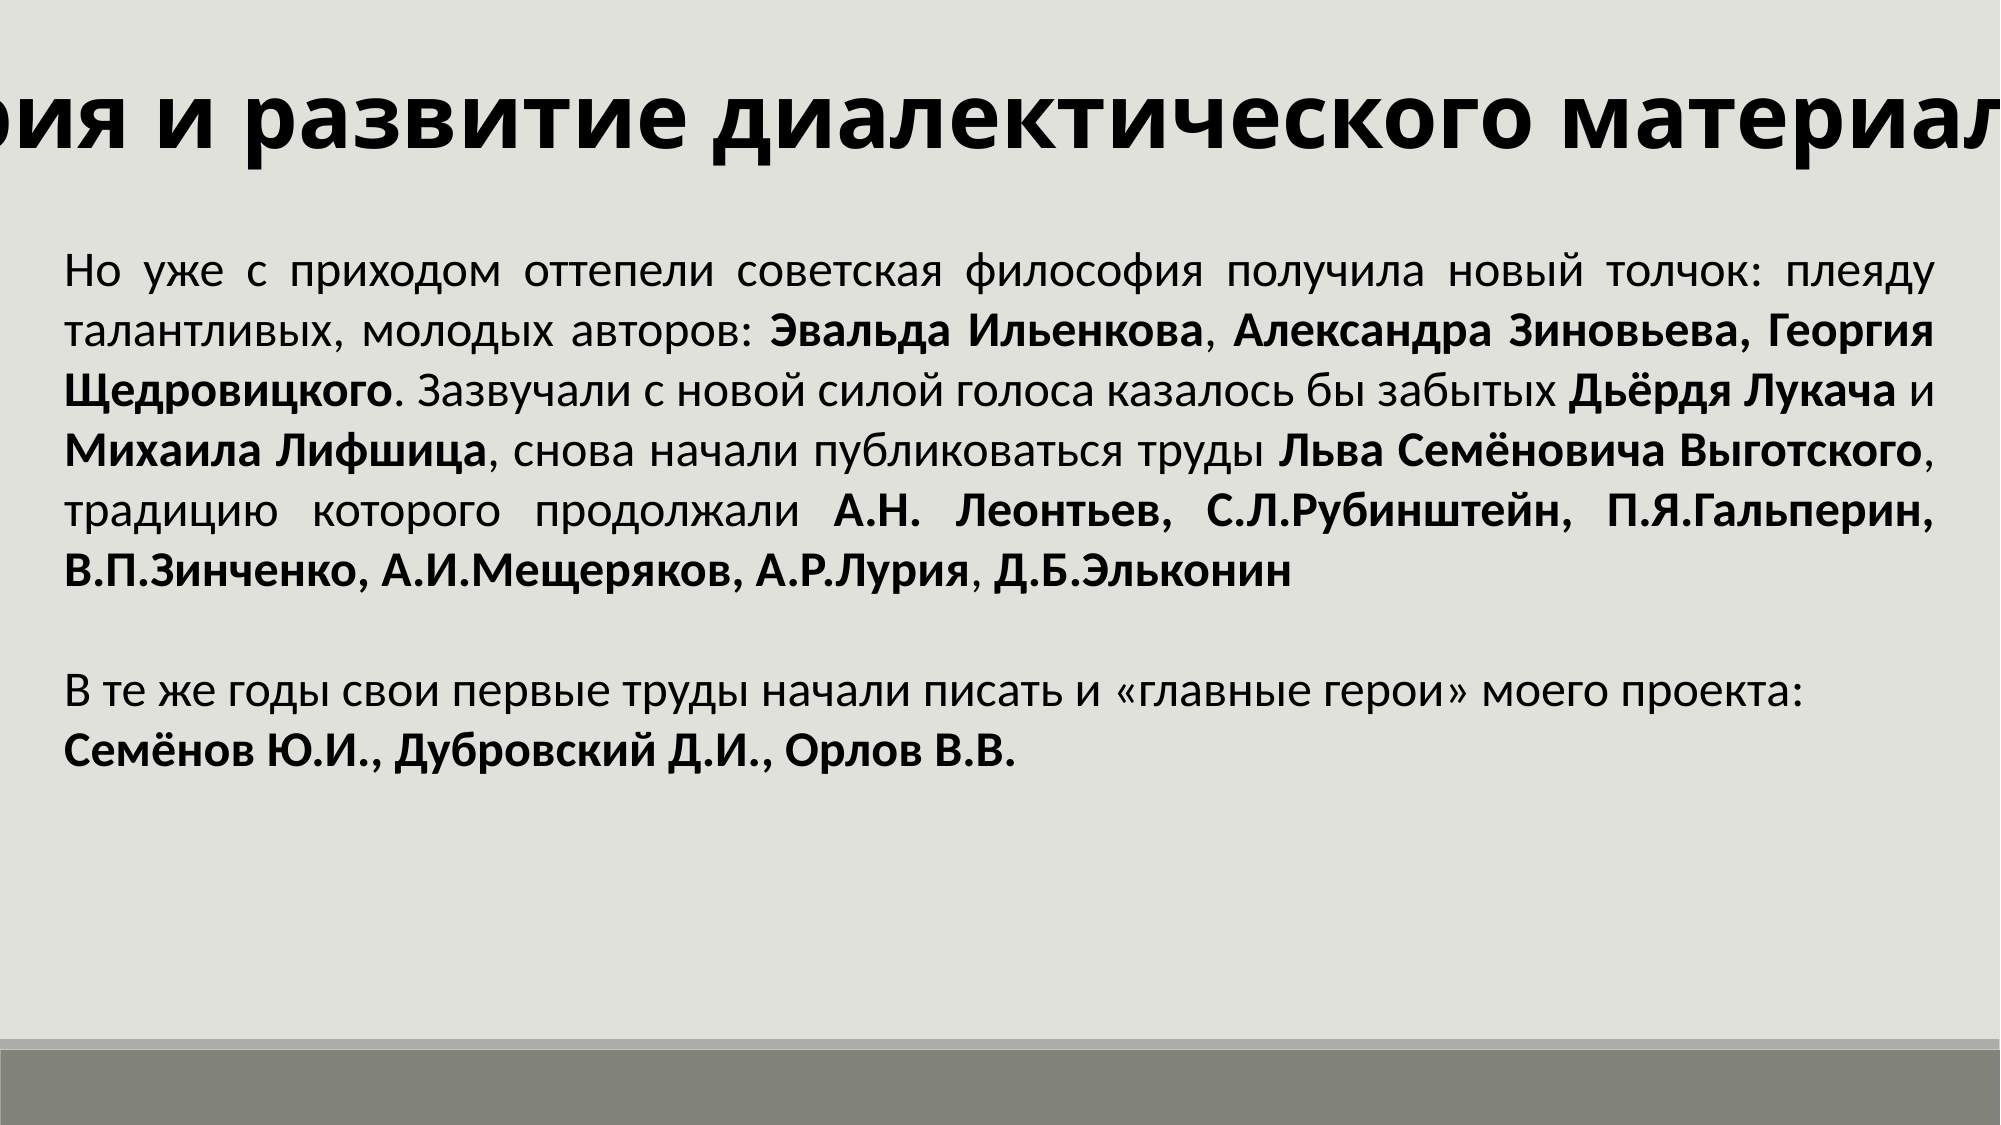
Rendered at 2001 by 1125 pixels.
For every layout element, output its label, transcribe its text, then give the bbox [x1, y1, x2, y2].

text_box История и развитие диалектического материализма [0, 51, 2000, 174]
text_box Но уже с приходом оттепели советская философия получила новый толчок: плеяду талантливых, молодых авторов: Эвальда Ильенкова, Александра Зиновьева, Георгия Щедровицкого. Зазвучали с новой силой голоса казалось бы забытых Дьёрдя Лукача и Михаила Лифшица, снова начали публиковаться труды Льва Семёновича Выготского, традицию которого продолжали А.Н. Леонтьев, С.Л.Рубинштейн, П.Я.Гальперин, В.П.Зинченко, А.И.Мещеряков, А.Р.Лурия, Д.Б.Эльконин В те же годы свои первые труды начали писать и «главные герои» моего проекта: Семёнов Ю.И., Дубровский Д.И., Орлов В.В. [49, 228, 1951, 784]
